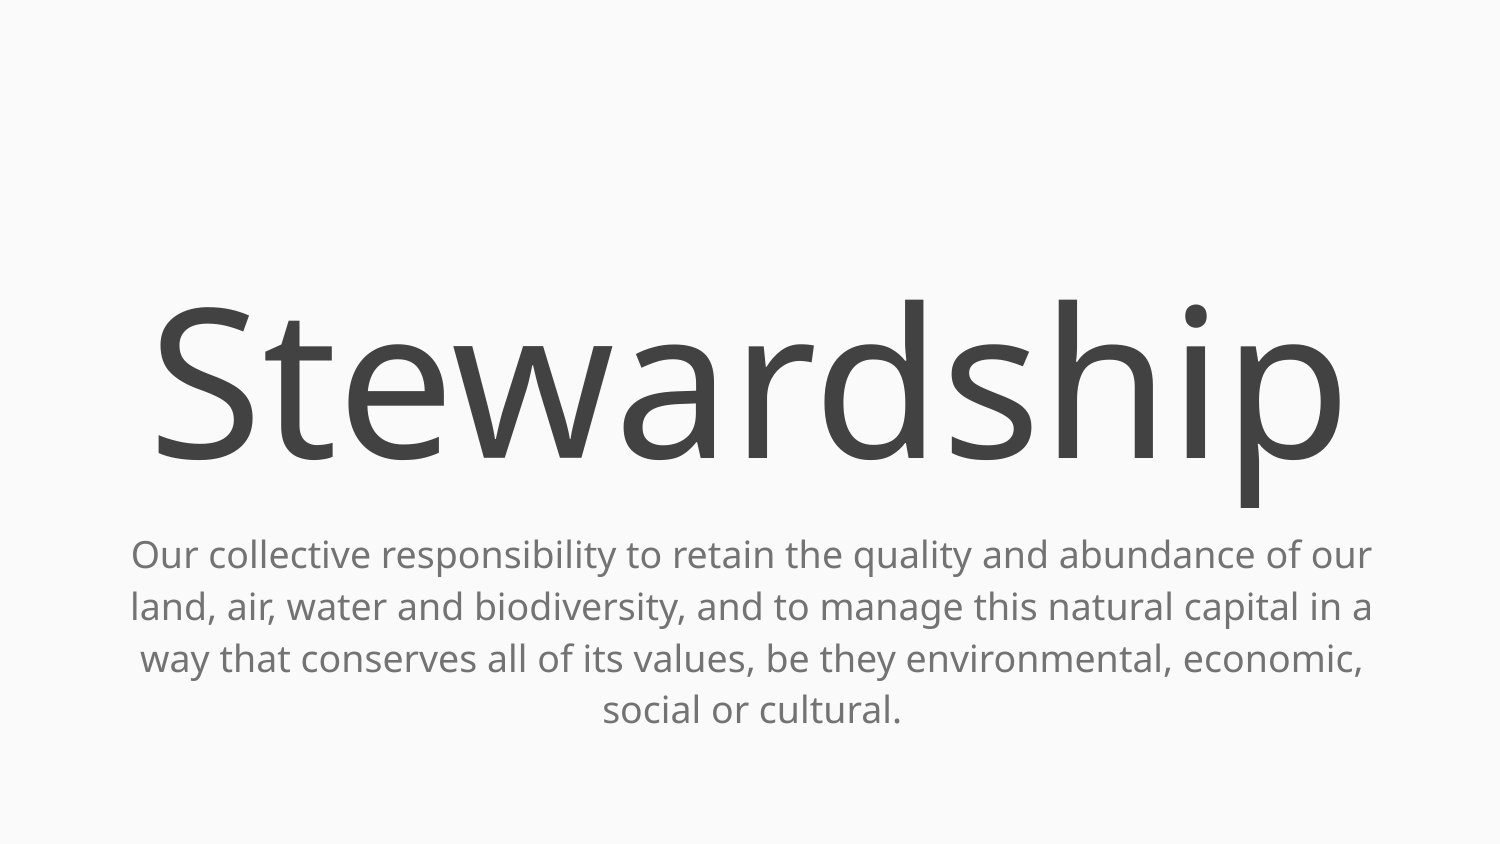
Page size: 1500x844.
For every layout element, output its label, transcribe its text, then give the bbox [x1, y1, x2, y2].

list Our collective responsibility to retain the quality and abundance of our land, air, water and biodiversity, and to manage this natural capital in a way that conserves all of its values, be they environmental, economic, social or cultural. [78, 509, 1427, 723]
title Stewardship [51, 204, 1449, 516]
